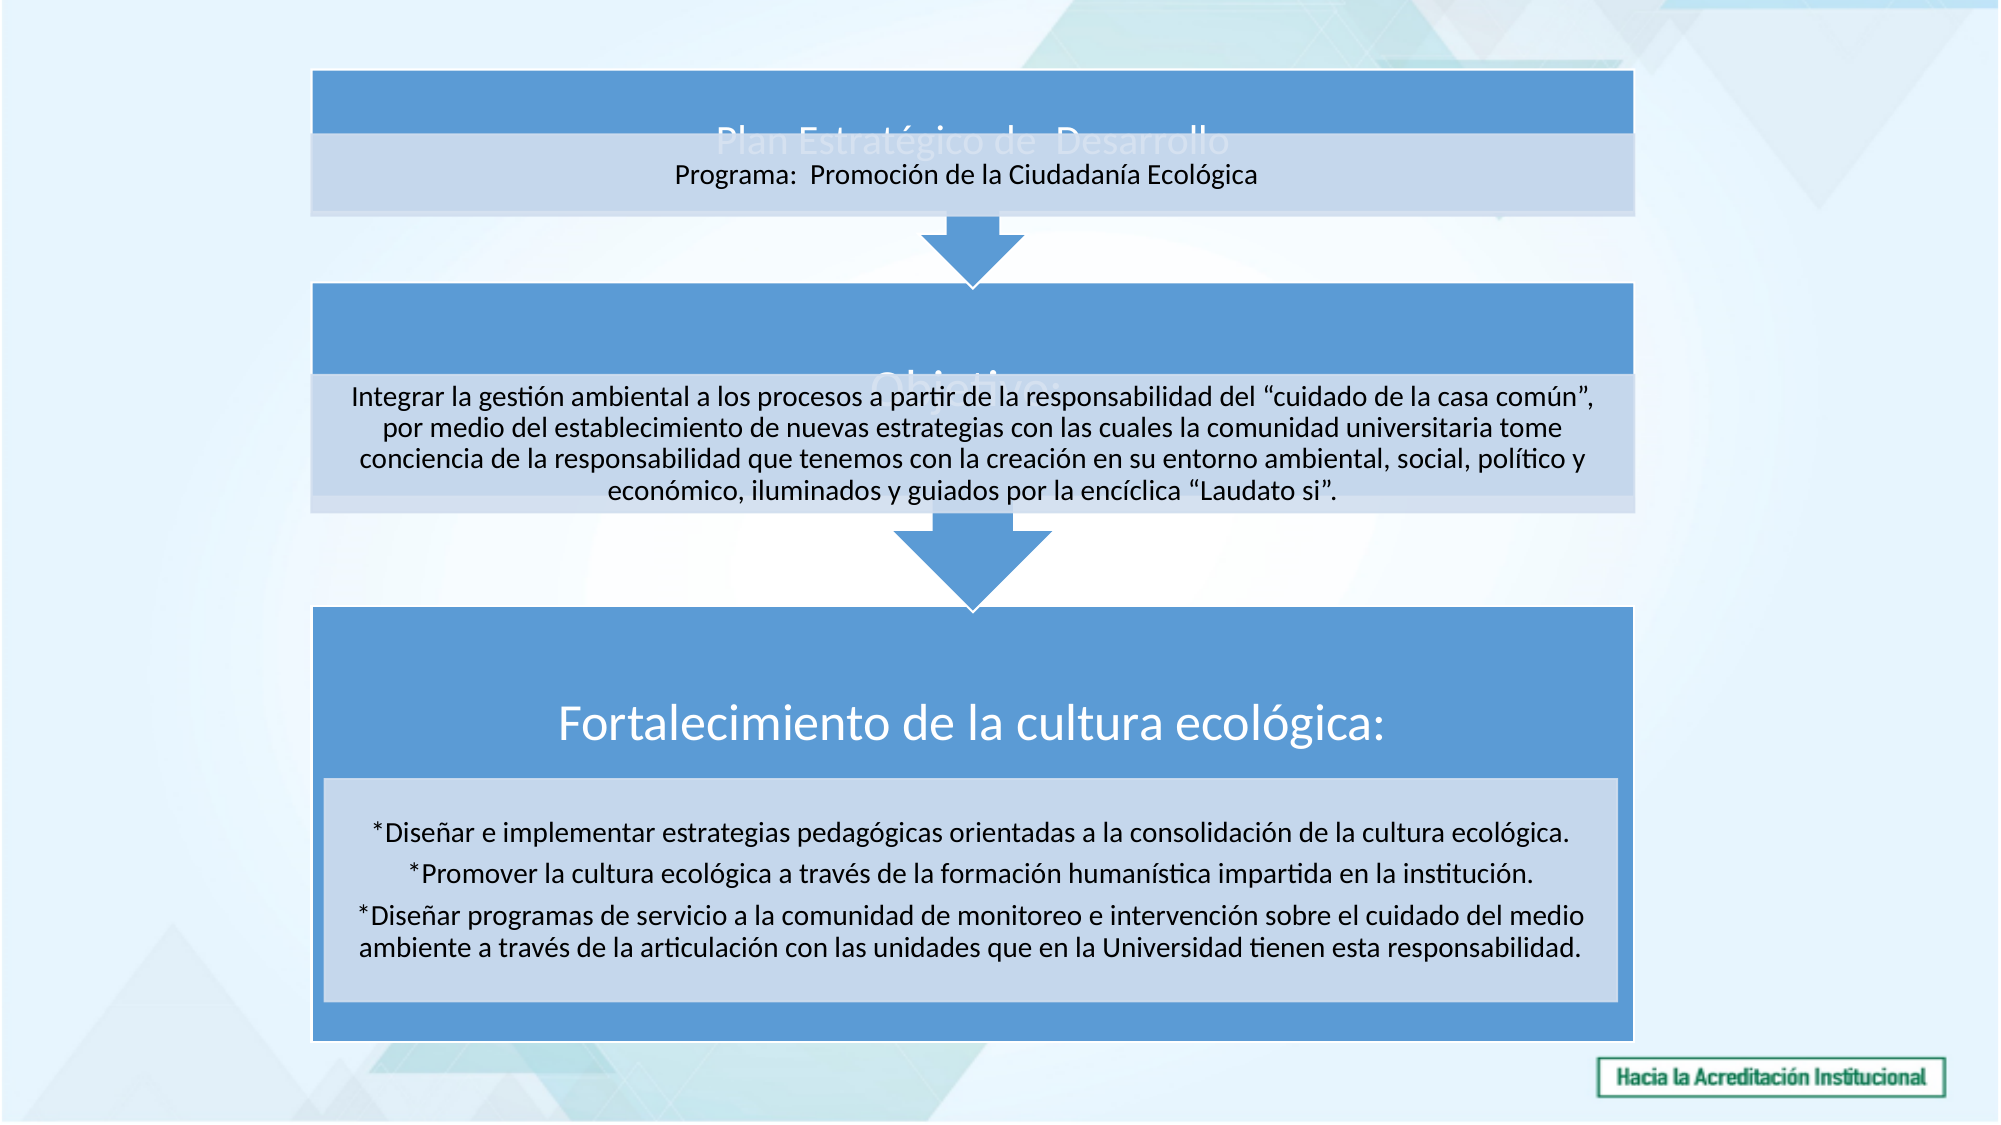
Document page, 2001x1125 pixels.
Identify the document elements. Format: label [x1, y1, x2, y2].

picture [1, 0, 1999, 1125]
text_box [311, 69, 1635, 1043]
